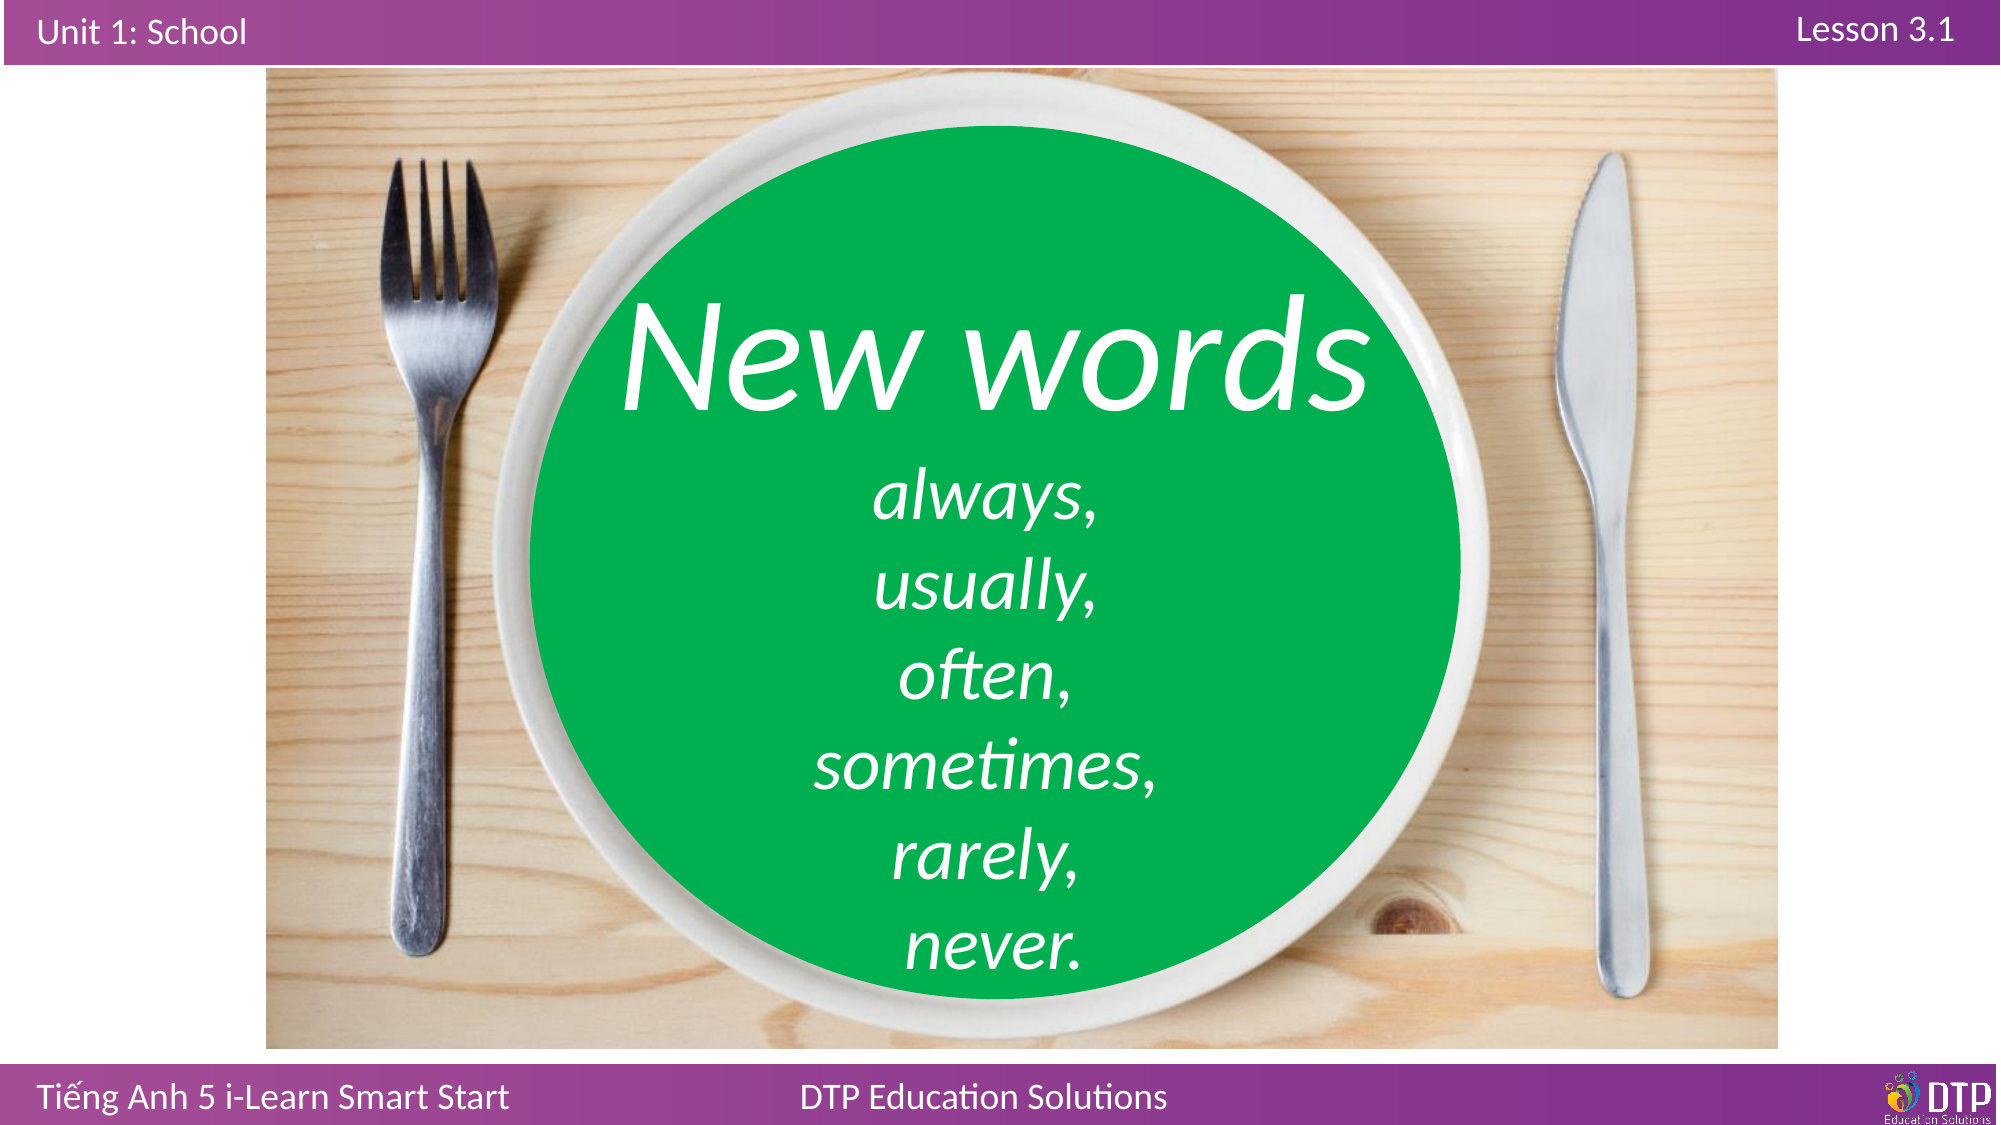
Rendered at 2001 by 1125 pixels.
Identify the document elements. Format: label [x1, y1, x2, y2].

picture [0, 1064, 1996, 1125]
text_box [266, 68, 1778, 1049]
picture [4, 0, 2000, 65]
